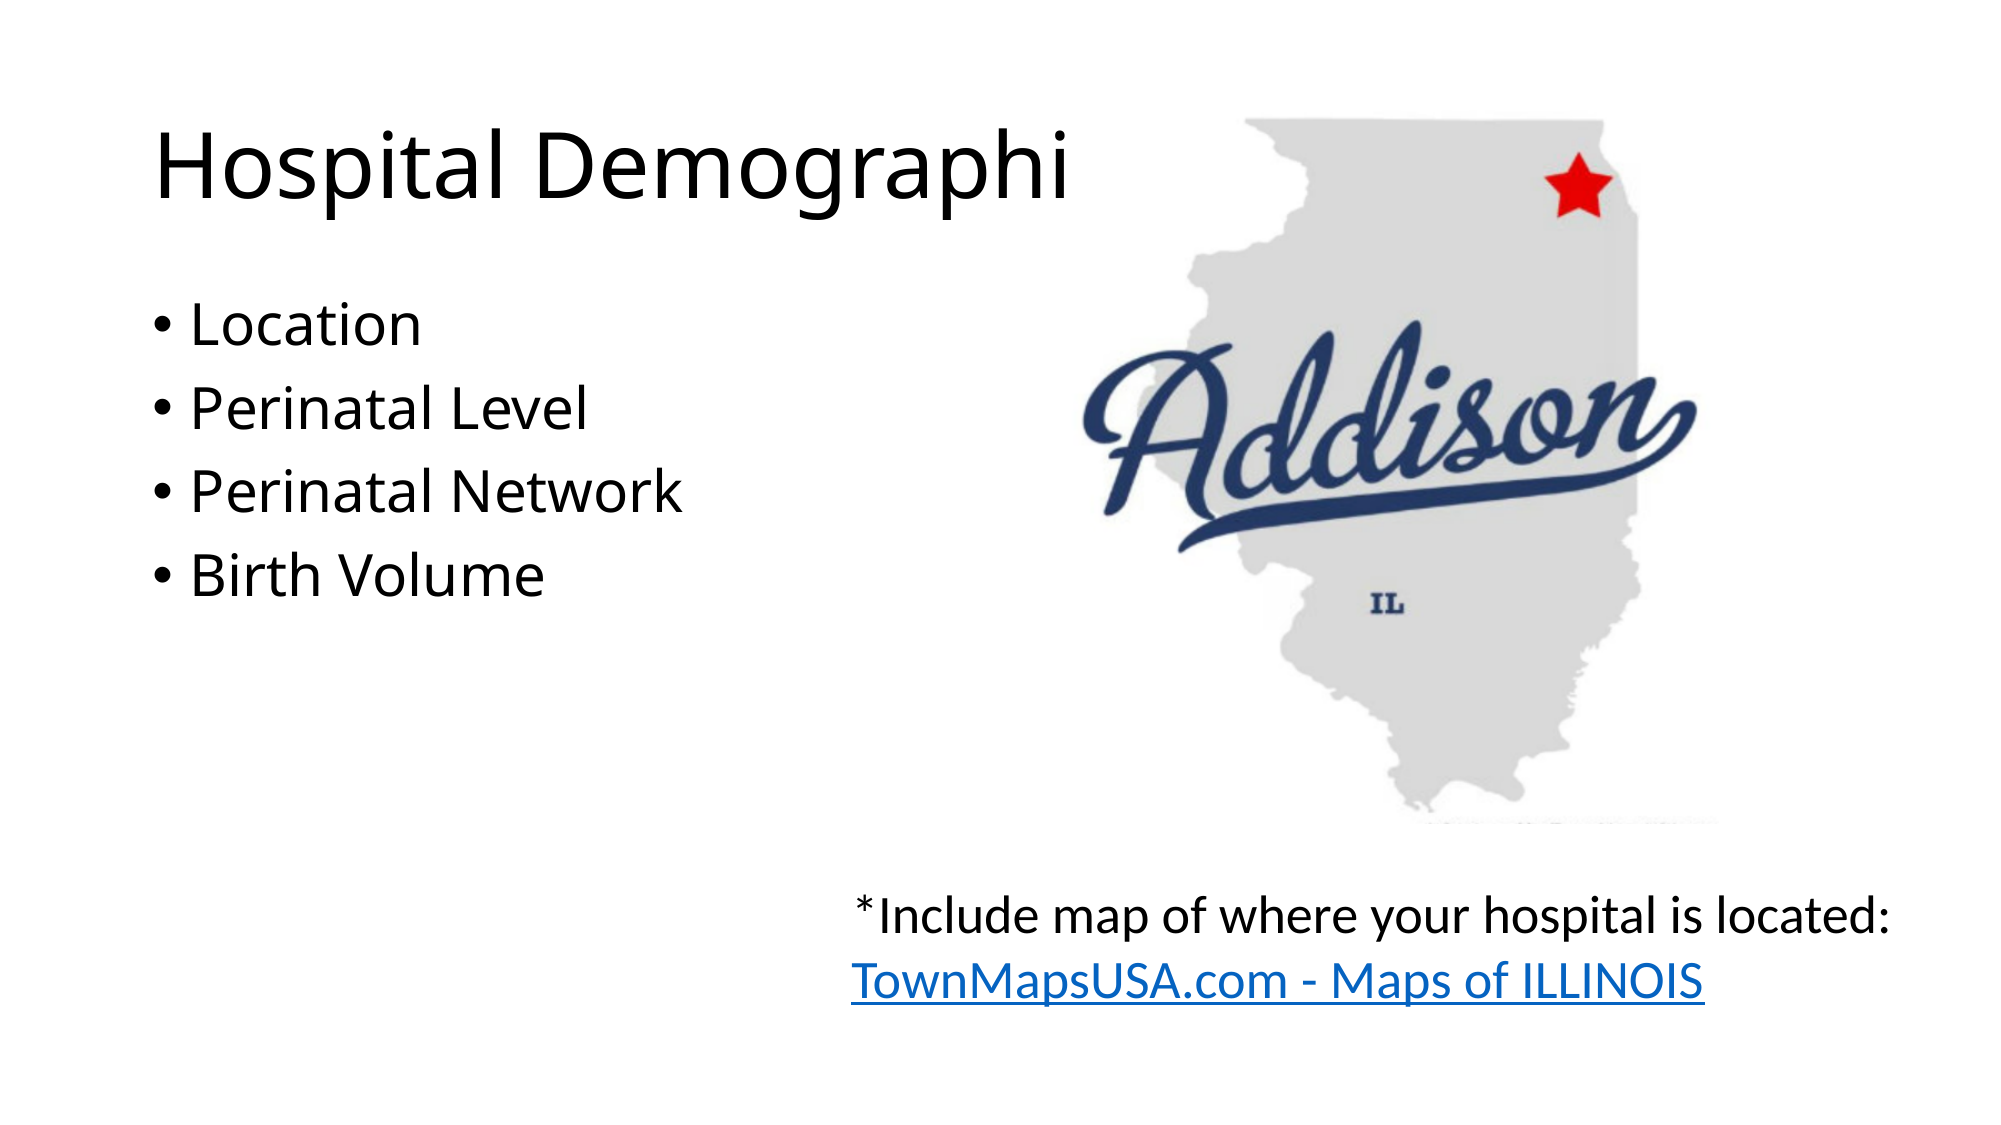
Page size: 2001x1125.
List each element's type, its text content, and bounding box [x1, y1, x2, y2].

list Location Perinatal Level Perinatal Network Birth Volume [137, 287, 1863, 1002]
text_box *Include map of where your hospital is located: TownMapsUSA.com - Maps of ILLINOIS [836, 871, 1966, 1017]
title Hospital Demographics [137, 59, 1863, 278]
picture [1066, 82, 1719, 824]
